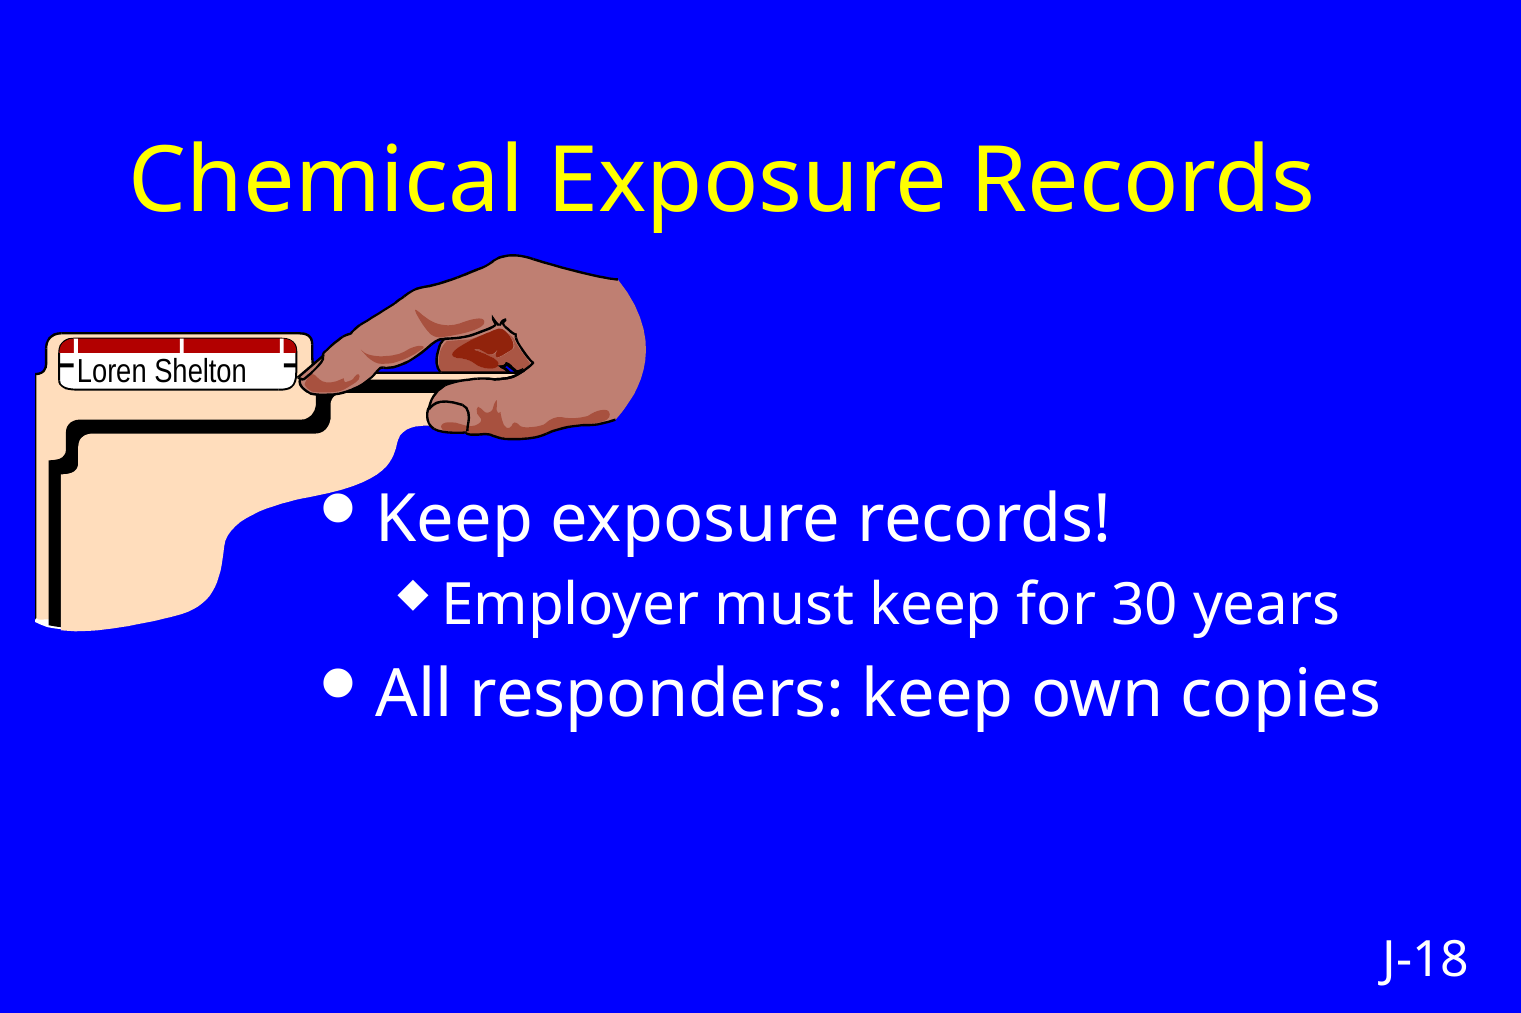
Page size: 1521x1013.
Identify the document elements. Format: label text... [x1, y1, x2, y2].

title Chemical Exposure Records [114, 90, 1407, 259]
picture [34, 250, 675, 638]
list Keep exposure records! Employer must keep for 30 years All responders: keep own copies [304, 466, 1491, 800]
text_box J-18 [1358, 918, 1494, 994]
